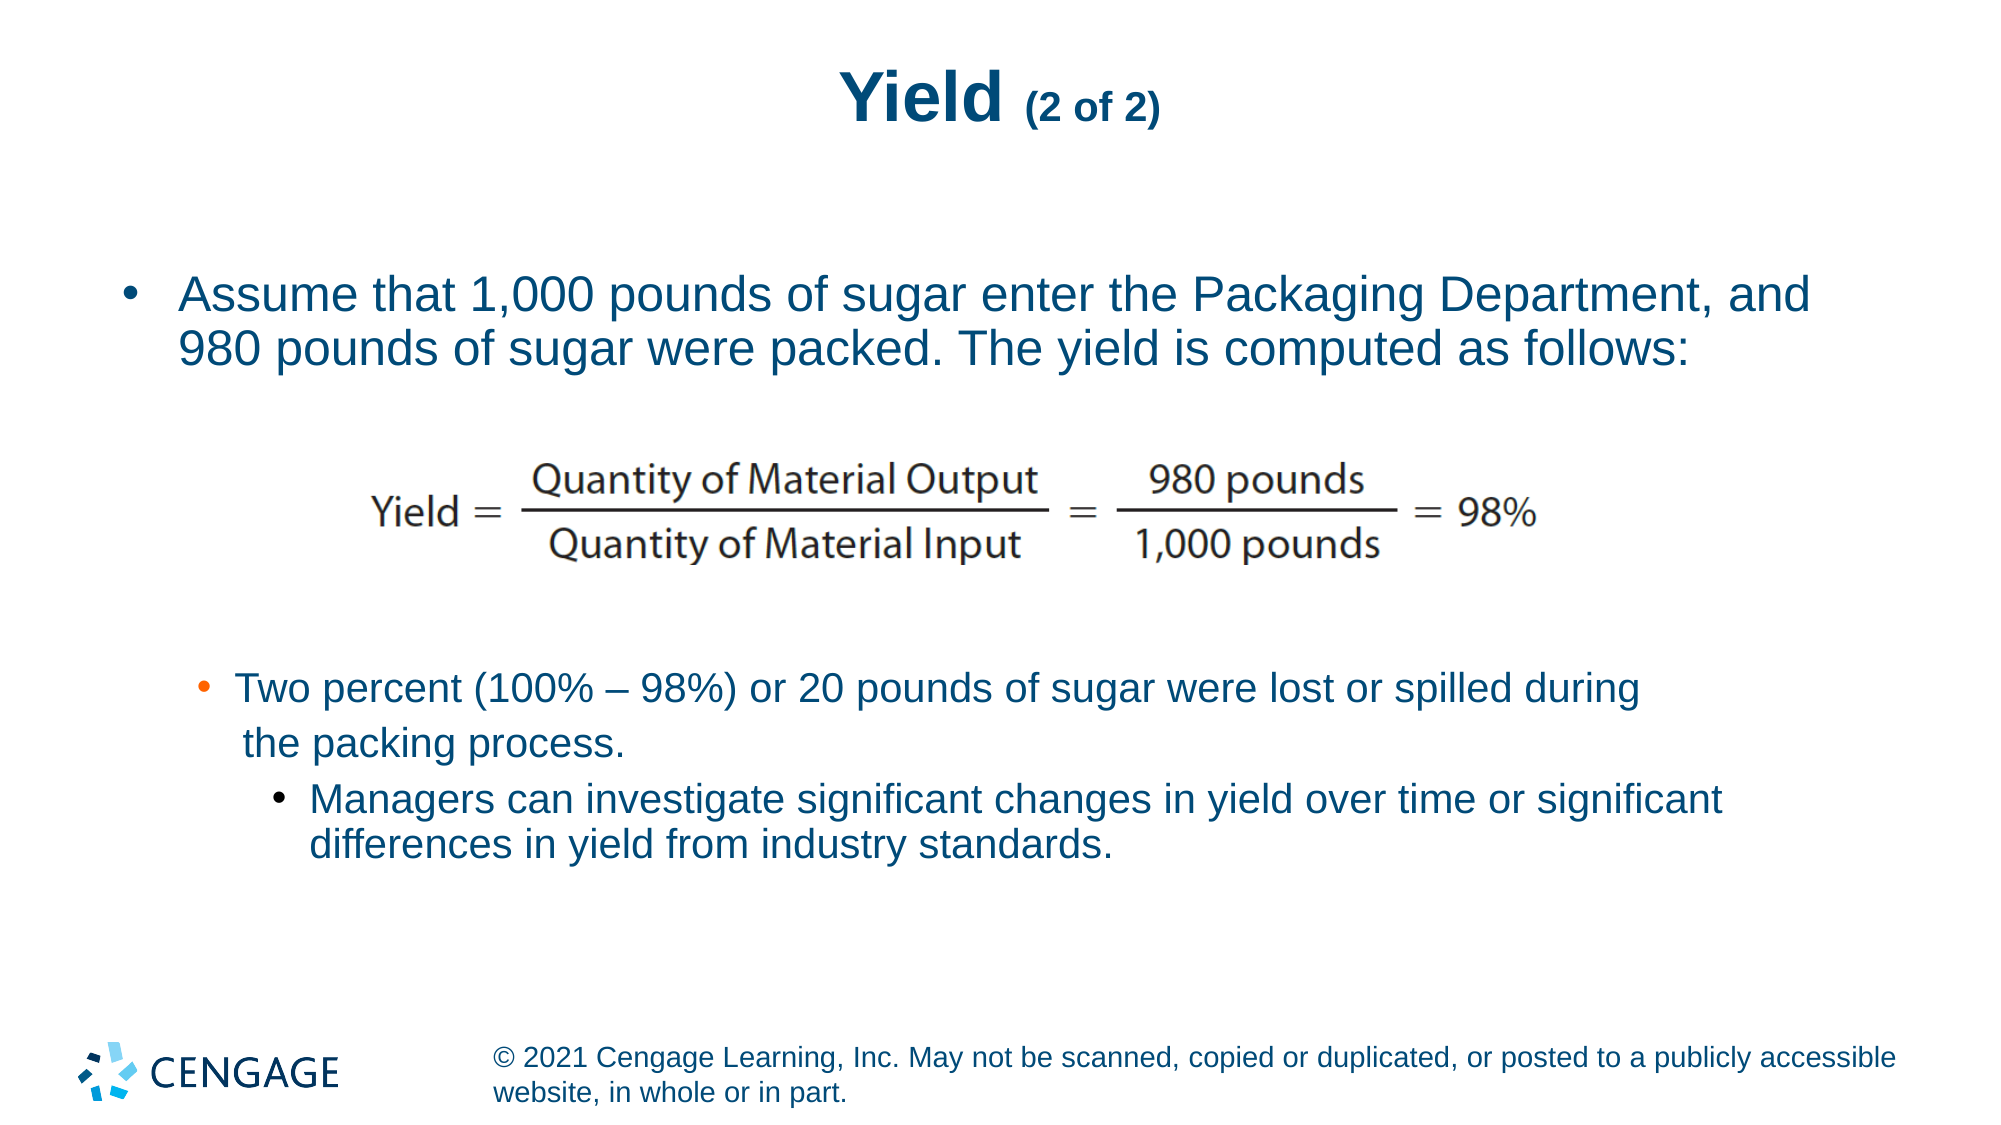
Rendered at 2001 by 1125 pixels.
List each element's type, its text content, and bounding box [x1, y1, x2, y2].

list Two percent (100% – 98%) or 20 pounds of sugar were lost or spilled during the packing process. Managers can investigate significant changes in yield over time or significant differences in yield from industry standards. [121, 666, 1880, 938]
title Yield (2 of 2) [137, 59, 1863, 171]
picture [78, 1042, 338, 1101]
picture [296, 446, 1605, 565]
list Assume that 1,000 pounds of sugar enter the Packaging Department, and 980 pounds of sugar were packed. The yield is computed as follows: [121, 268, 1880, 446]
